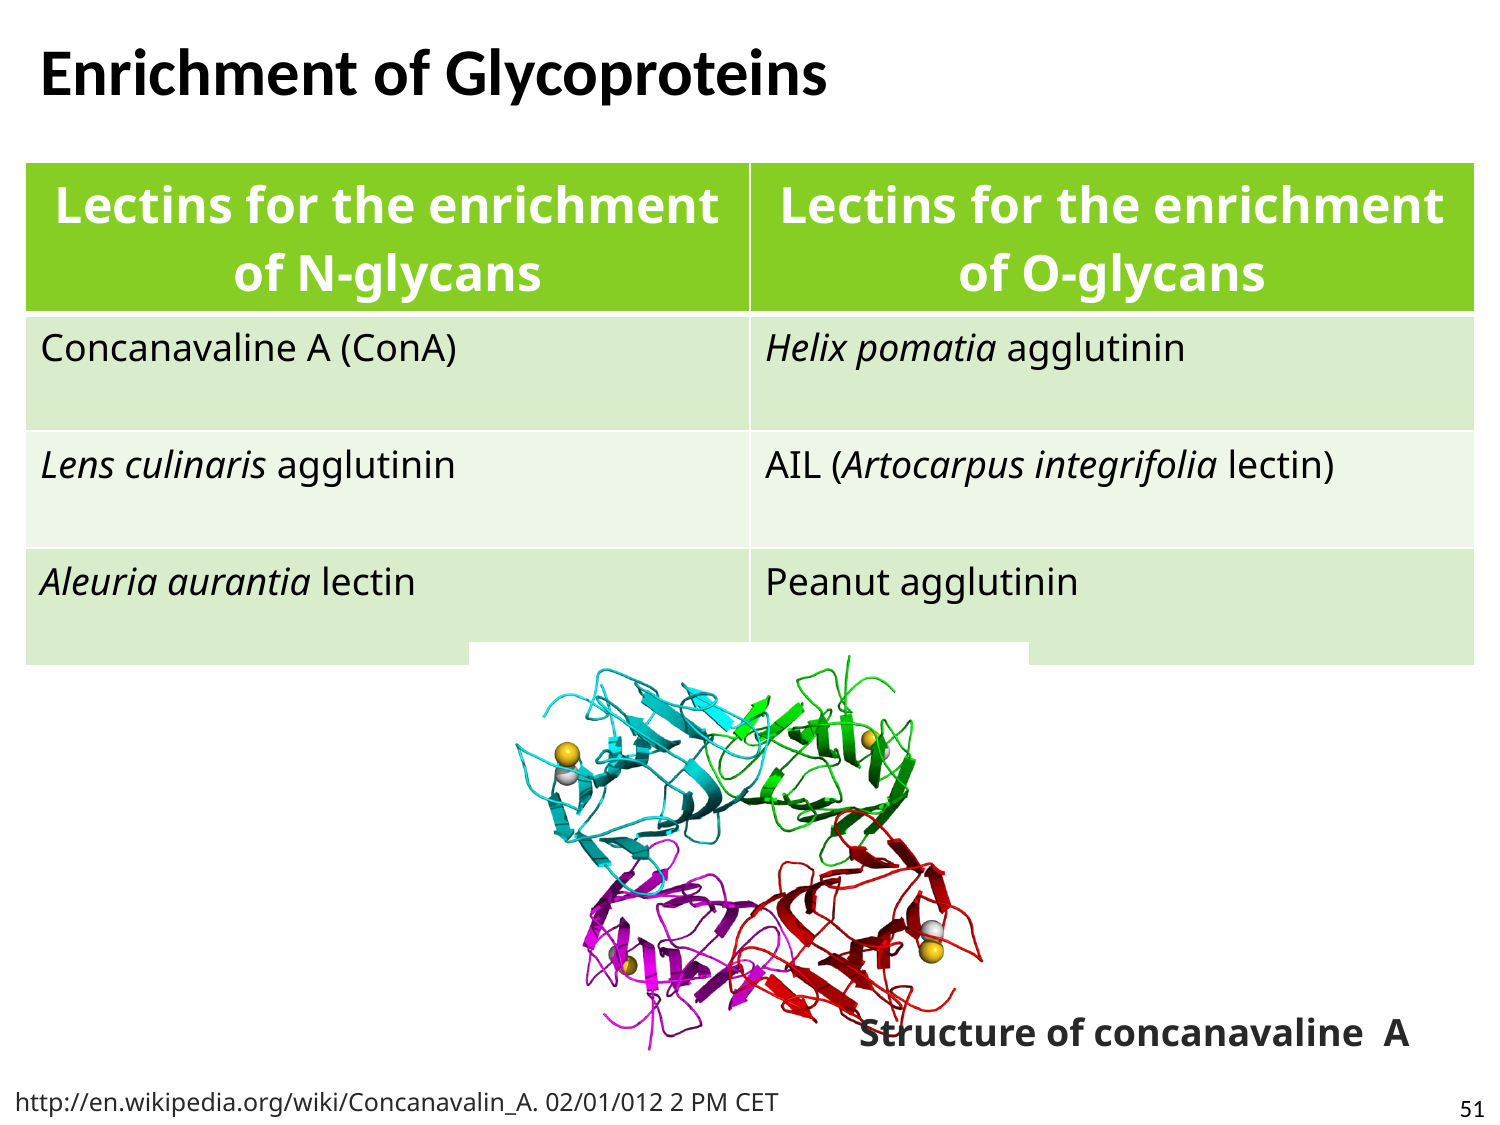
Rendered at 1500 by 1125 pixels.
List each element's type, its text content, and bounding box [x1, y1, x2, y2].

slide_number 51 [1125, 1090, 1500, 1125]
table_header Lectins for the enrichment of O-glycans [751, 163, 1474, 311]
table_cell Peanut agglutinin [751, 549, 1474, 665]
text_box Structure of concanavaline A [1033, 1001, 1425, 1061]
table_cell Concanavaline A (ConA) [26, 317, 749, 430]
table_header Lectins for the enrichment of N-glycans [26, 163, 749, 311]
table_cell Aleuria aurantia lectin [26, 549, 749, 665]
title Enrichment of Glycoproteins [25, 11, 1125, 125]
table_cell Helix pomatia agglutinin [751, 317, 1474, 430]
table_cell AIL (Artocarpus integrifolia lectin) [751, 432, 1474, 547]
table_cell Lens culinaris agglutinin [26, 432, 749, 547]
text_box http://en.wikipedia.org/wiki/Concanavalin_A. 02/01/012 2 PM CET [0, 1079, 1025, 1125]
picture [468, 642, 1029, 1063]
